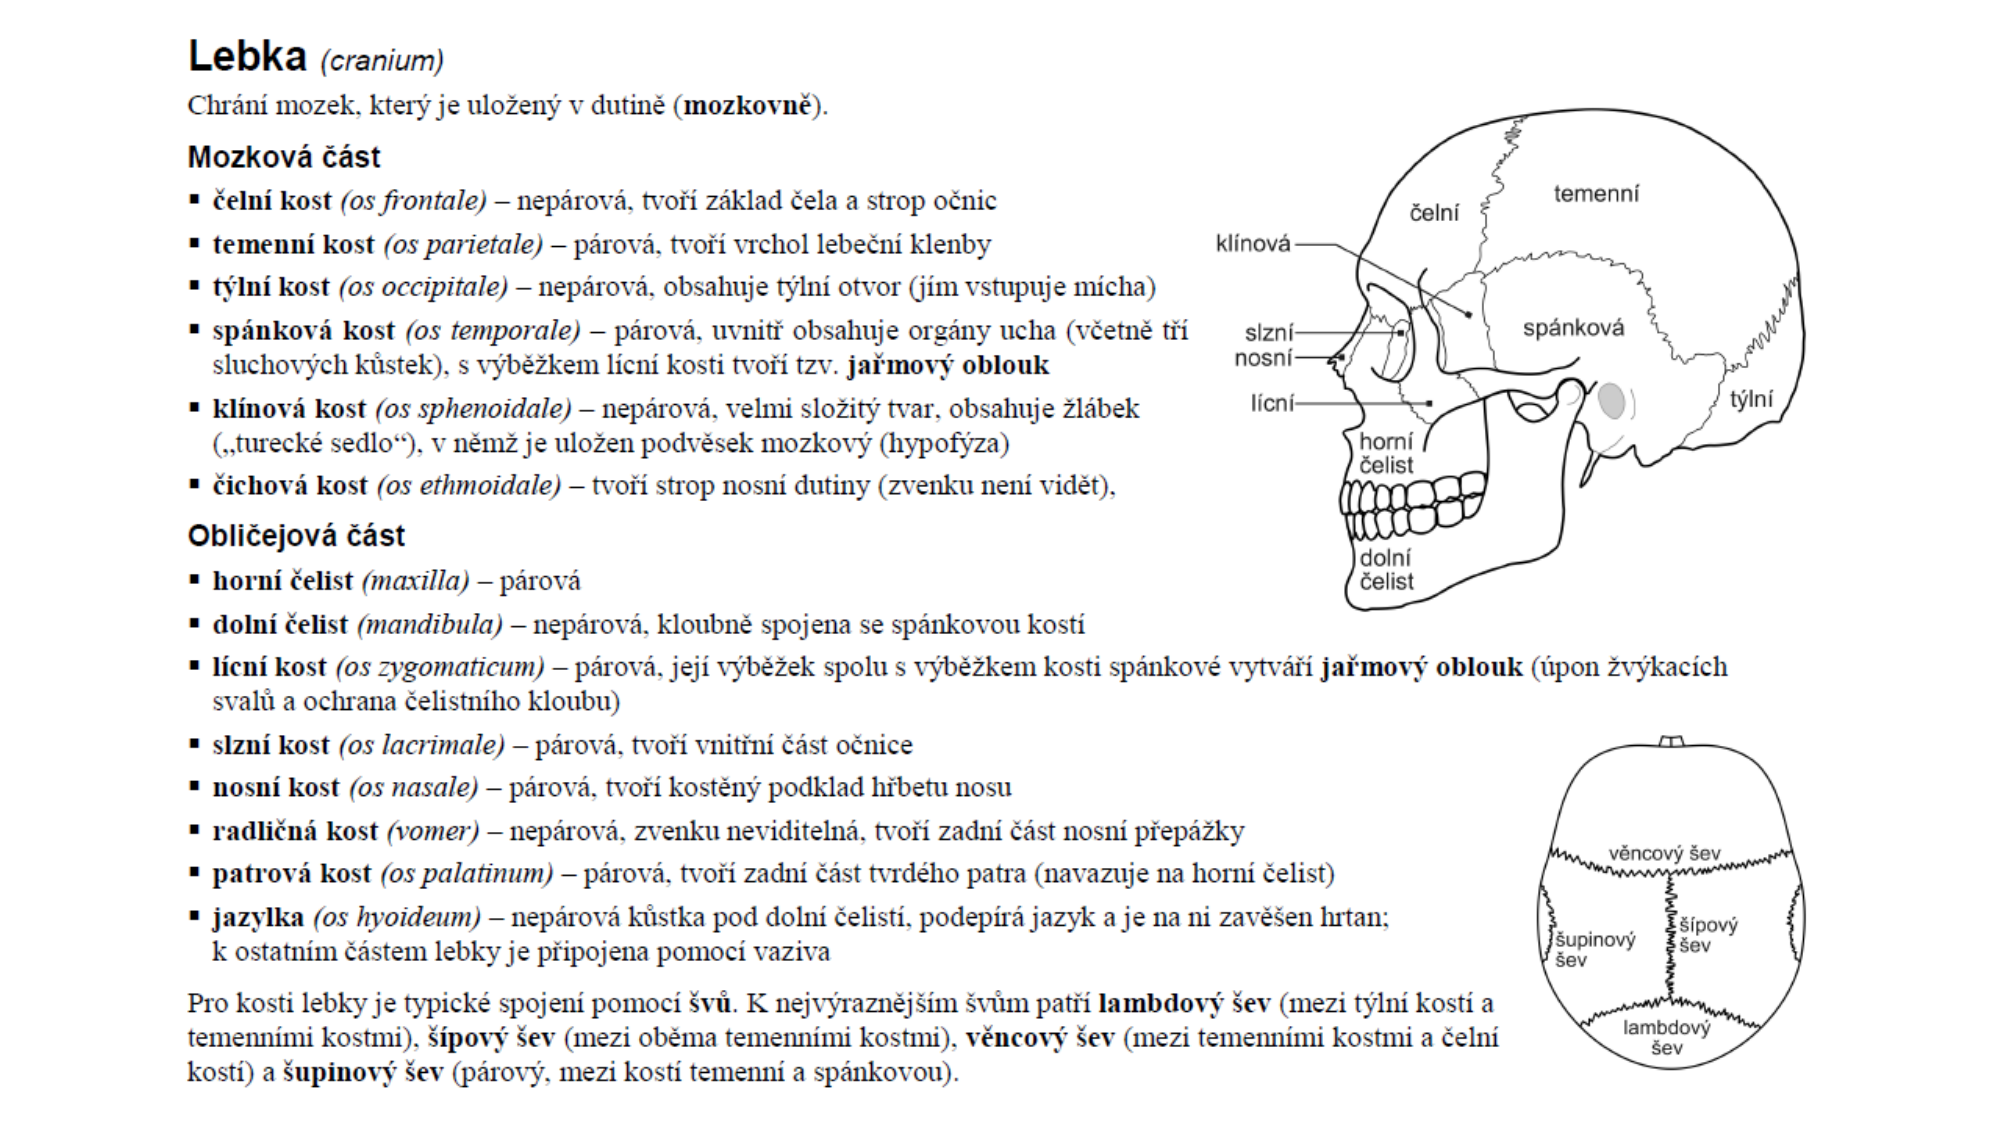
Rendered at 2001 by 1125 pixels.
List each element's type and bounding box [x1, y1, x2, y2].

picture [172, 27, 1828, 1097]
